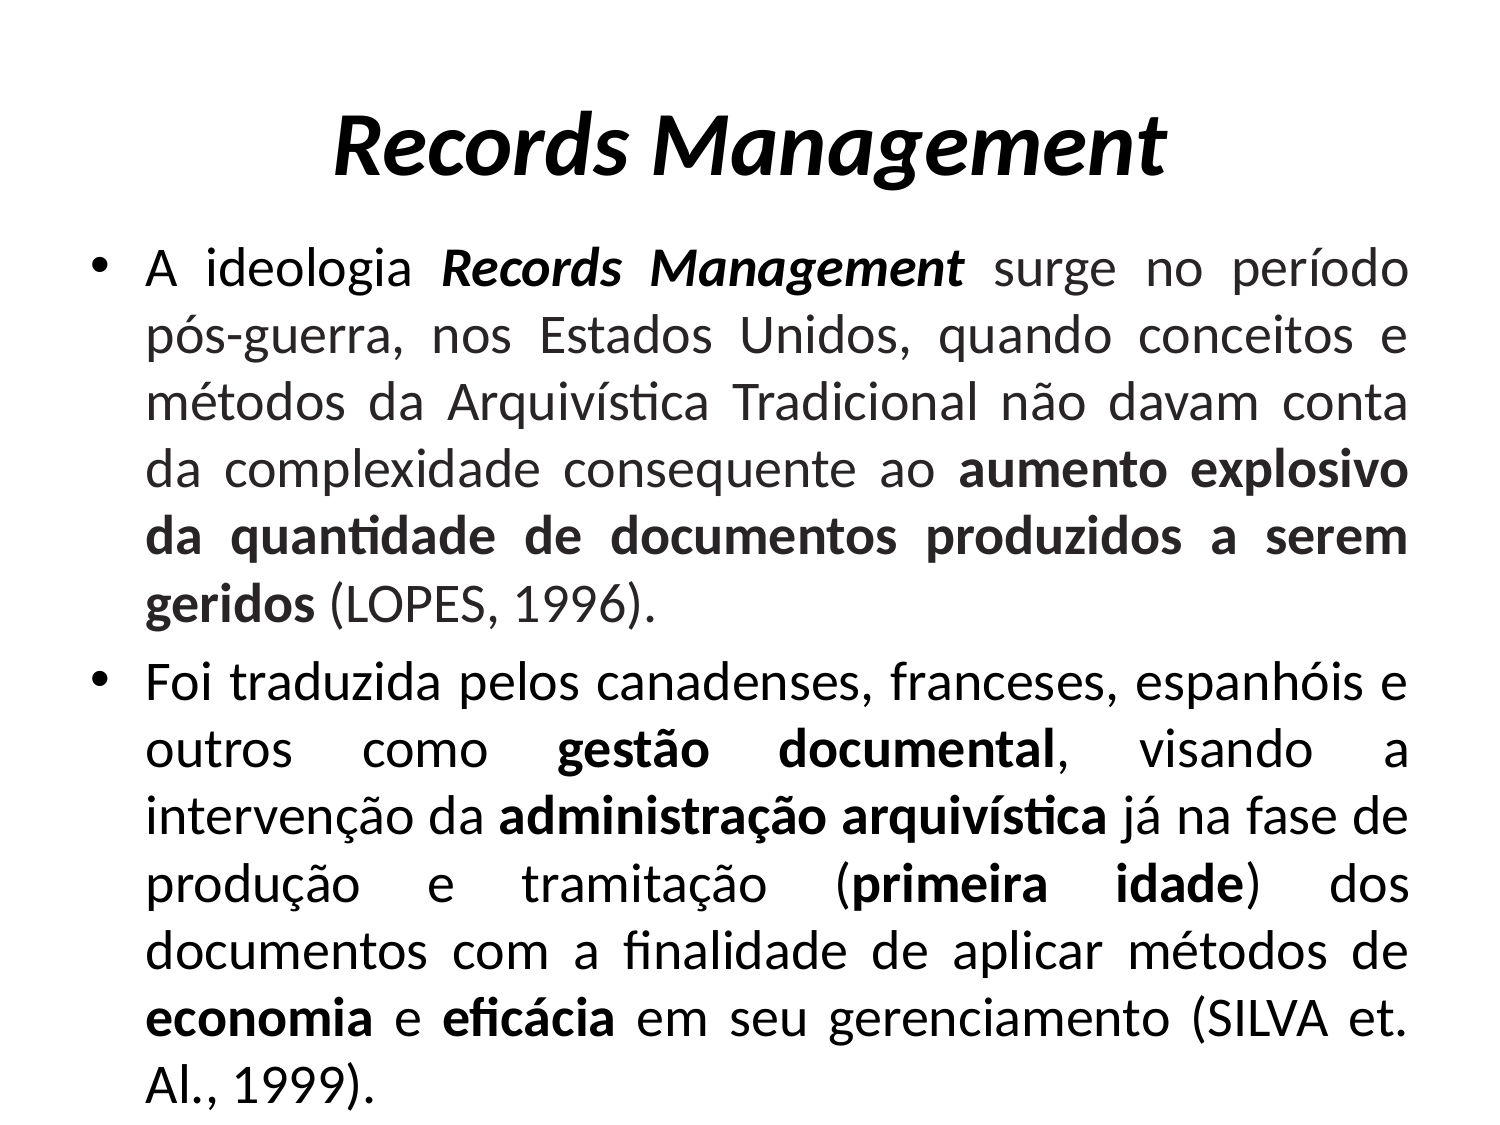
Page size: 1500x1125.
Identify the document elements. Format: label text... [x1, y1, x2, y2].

list A ideologia Records Management surge no período pós-guerra, nos Estados Unidos, quando conceitos e métodos da Arquivística Tradicional não davam conta da complexidade consequente ao aumento explosivo da quantidade de documentos produzidos a serem geridos (LOPES, 1996). Foi traduzida pelos canadenses, franceses, espanhóis e outros como gestão documental, visando a intervenção da administração arquivística já na fase de produção e tramitação (primeira idade) dos documentos com a finalidade de aplicar métodos de economia e eficácia em seu gerenciamento (SILVA et. Al., 1999). [75, 222, 1425, 1125]
title Records Management [75, 45, 1425, 222]
